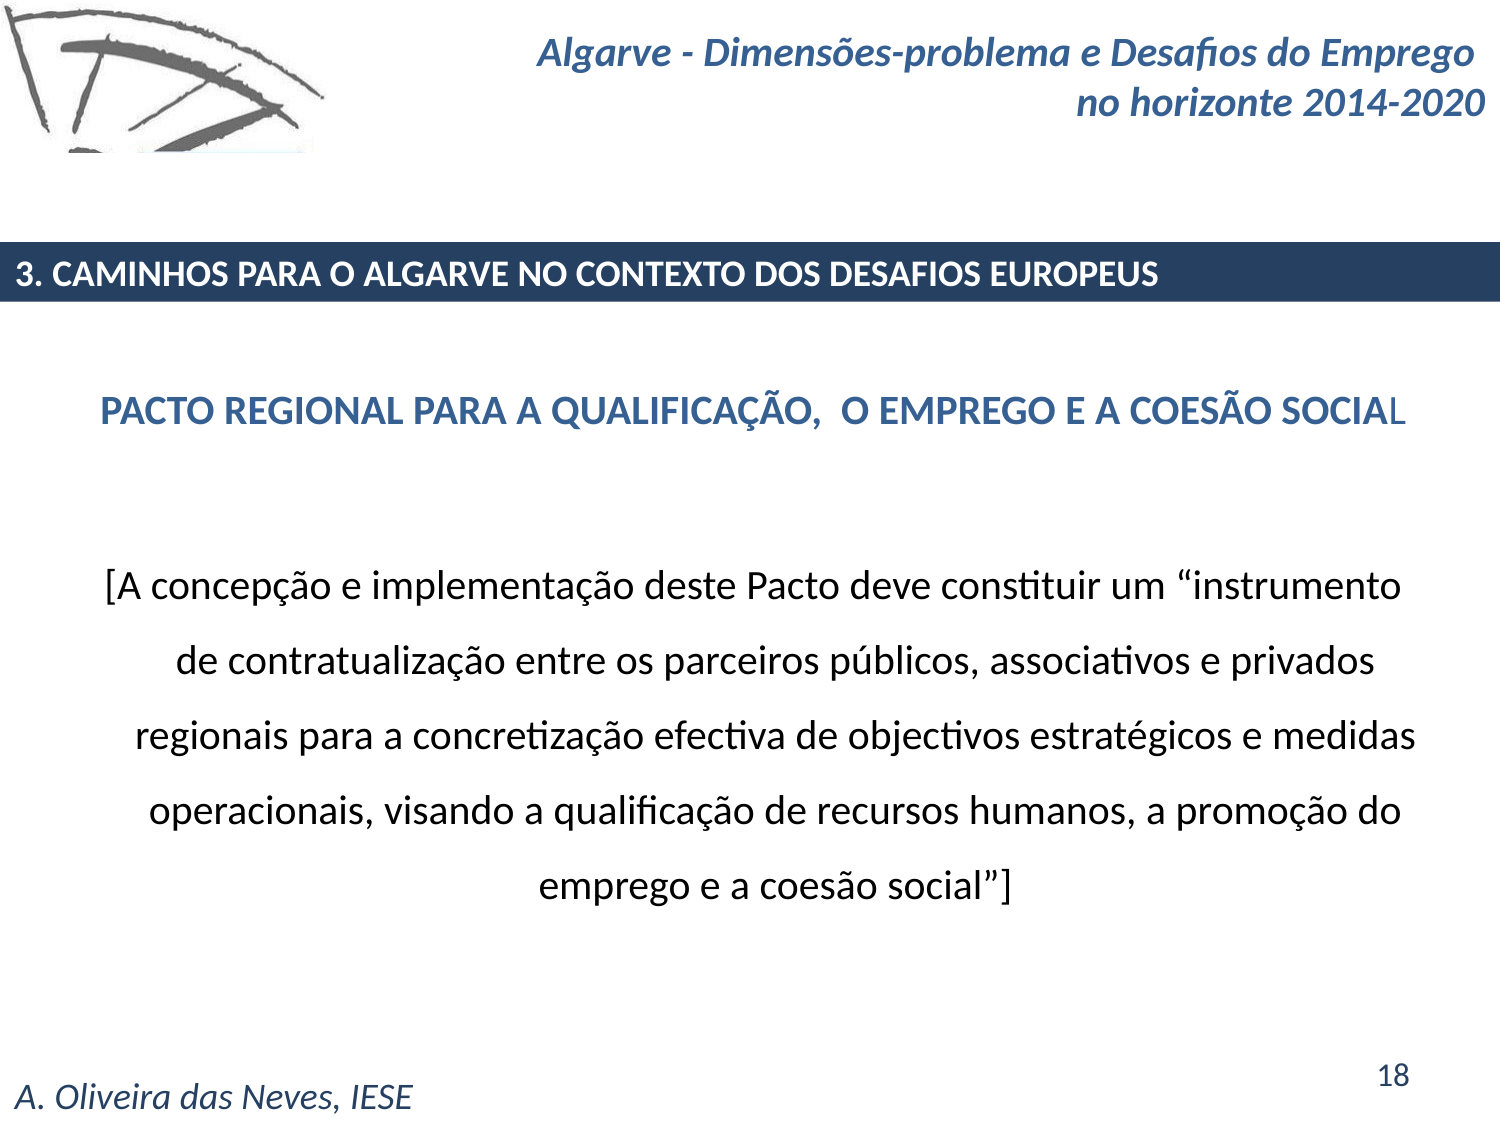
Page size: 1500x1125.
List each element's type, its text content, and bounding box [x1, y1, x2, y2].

text_box Pacto Regional para a Qualificação, o Emprego e a Coesão Social [A concepção e implementação deste Pacto deve constituir um “instrumento de contratualização entre os parceiros públicos, associativos e privados regionais para a concretização efectiva de objectivos estratégicos e medidas operacionais, visando a qualificação de recursos humanos, a promoção do emprego e a coesão social”] [64, 302, 1442, 1064]
slide_number 18 [1074, 1042, 1425, 1103]
picture [0, 0, 327, 153]
text_box A. Oliveira das Neves, IESE [0, 1064, 1500, 1124]
text_box 3. CAMINHOS PARA O ALGARVE NO CONTEXTO DOS DESAFIOS EUROPEUS [0, 242, 1500, 302]
text_box Algarve - Dimensões-problema e Desafios do Emprego no horizonte 2014-2020 [328, 0, 1500, 151]
